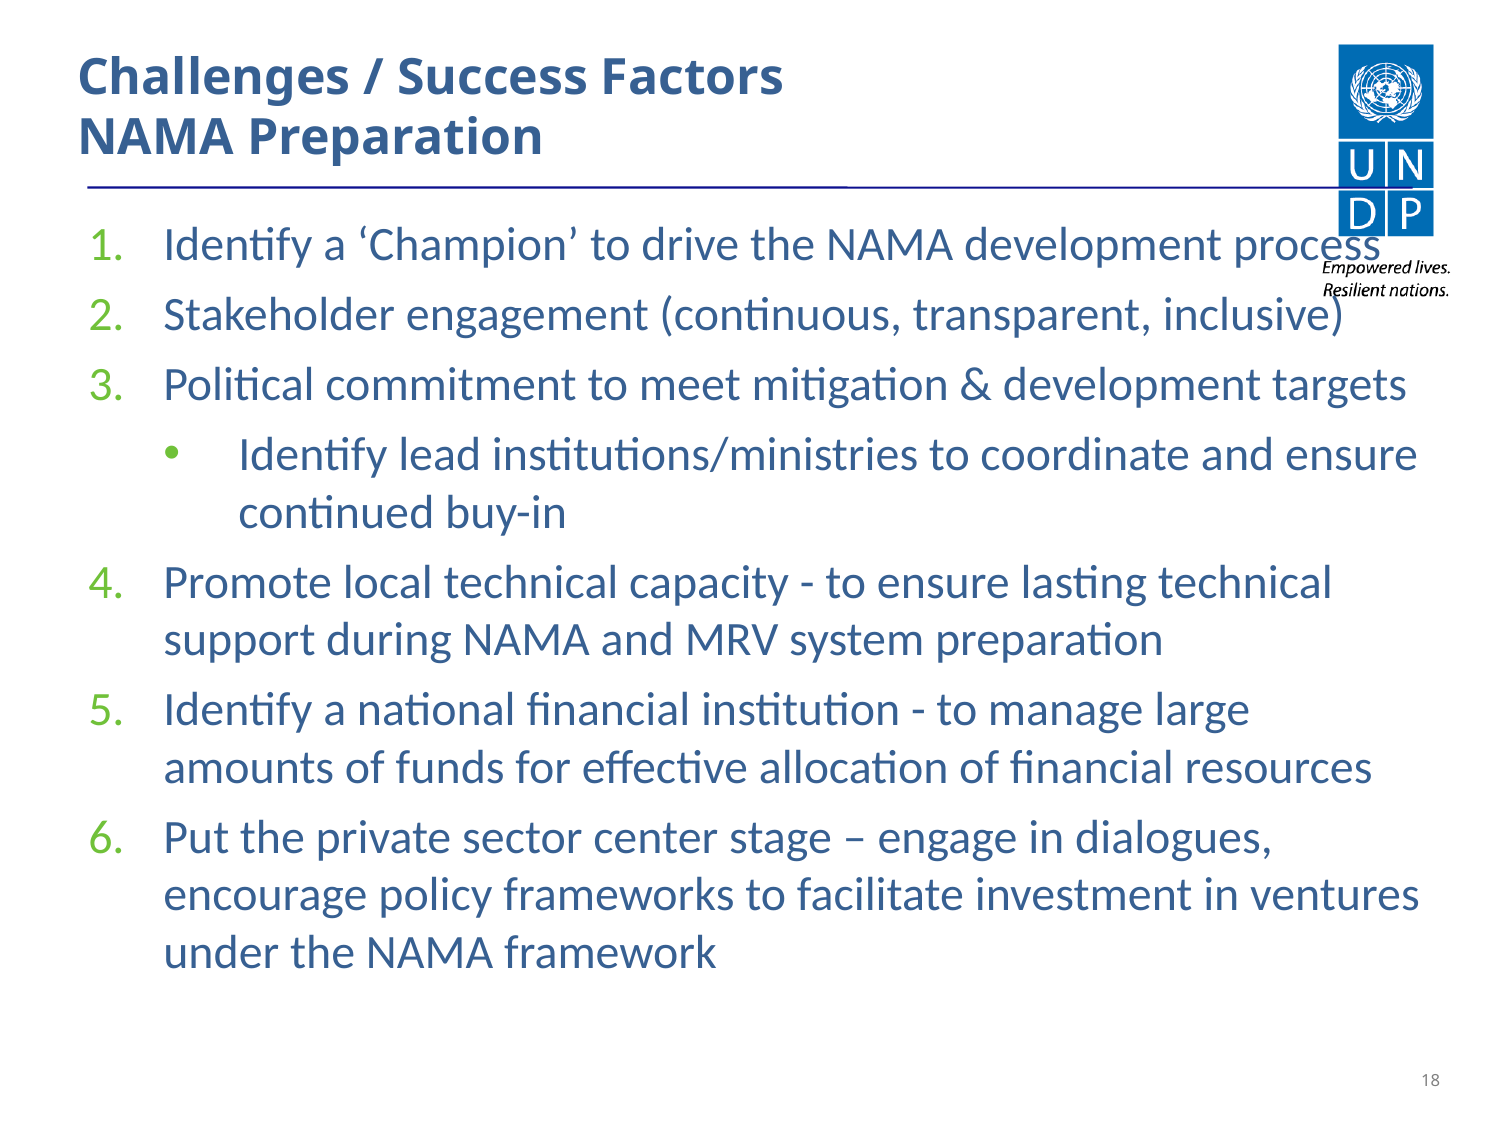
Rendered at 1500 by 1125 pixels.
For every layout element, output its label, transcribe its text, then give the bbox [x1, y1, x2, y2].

text_box Challenges / Success Factors NAMA Preparation [62, 37, 1100, 173]
picture [1312, 37, 1456, 302]
text_box Identify a ‘Champion’ to drive the NAMA development process Stakeholder engagement (continuous, transparent, inclusive) Political commitment to meet mitigation & development targets Identify lead institutions/ministries to coordinate and ensure continued buy-in Promote local technical capacity - to ensure lasting technical support during NAMA and MRV system preparation Identify a national financial institution - to manage large amounts of funds for effective allocation of financial resources Put the private sector center stage – engage in dialogues, encourage policy frameworks to facilitate investment in ventures under the NAMA framework [73, 197, 1449, 993]
